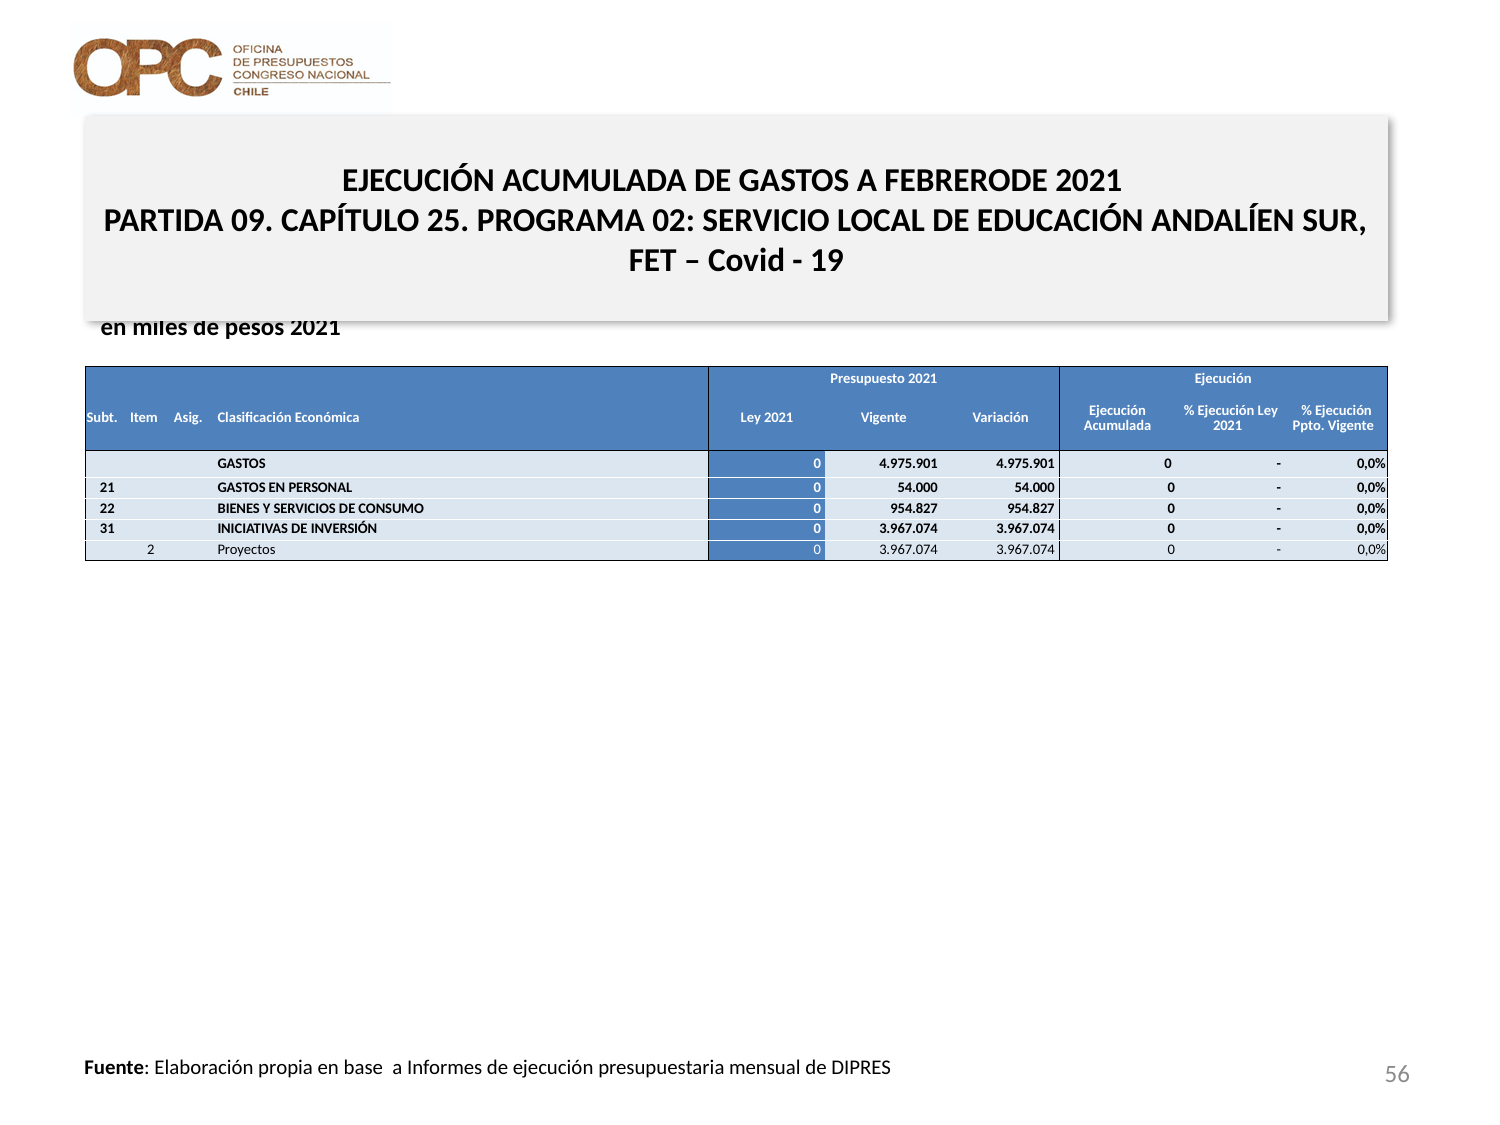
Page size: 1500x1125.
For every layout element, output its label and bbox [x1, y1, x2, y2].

table_cell [709, 451, 1059, 477]
table_header [86, 367, 708, 387]
table_cell [709, 478, 1059, 498]
table_cell [709, 520, 1059, 540]
table_cell [1060, 520, 1387, 540]
table_cell [1060, 499, 1387, 519]
picture [70, 22, 391, 118]
table_cell [709, 499, 1059, 519]
table_cell [1060, 478, 1387, 498]
table_cell [86, 478, 708, 498]
table_cell [86, 541, 708, 560]
table_cell [86, 520, 708, 540]
table_cell [709, 541, 1059, 560]
table_cell [709, 387, 1059, 450]
slide_number [1074, 1042, 1425, 1103]
text_box [85, 321, 1388, 351]
table_cell [1060, 387, 1387, 450]
table_header [709, 367, 1059, 387]
title [85, 116, 1388, 321]
table_cell [86, 387, 708, 450]
table_cell [1060, 451, 1387, 477]
table_cell [86, 451, 708, 477]
table_header [1060, 367, 1387, 387]
table_cell [1060, 541, 1387, 560]
table_cell [86, 499, 708, 519]
